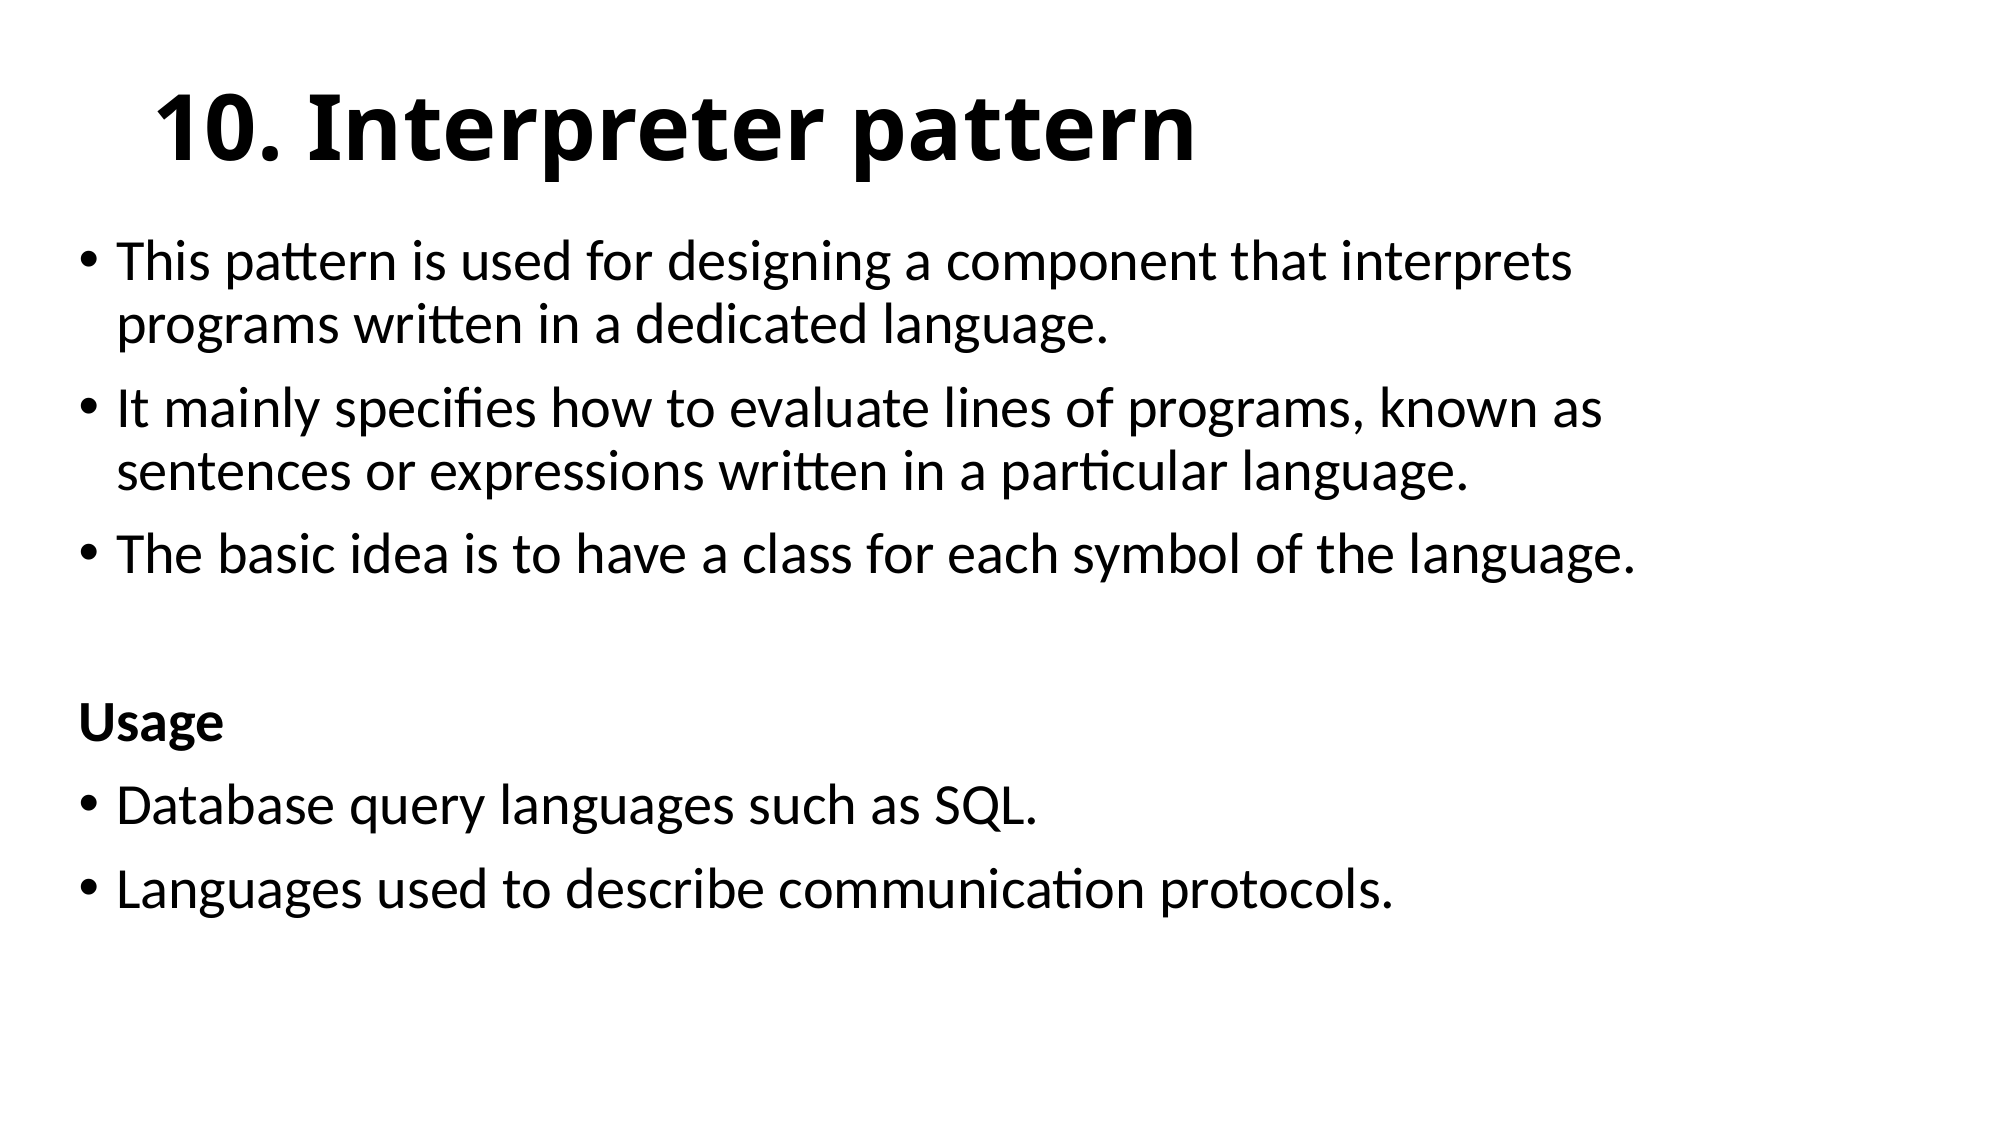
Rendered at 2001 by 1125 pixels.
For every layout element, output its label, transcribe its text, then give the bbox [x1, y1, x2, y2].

list This pattern is used for designing a component that interprets programs written in a dedicated language. It mainly specifies how to evaluate lines of programs, known as sentences or expressions written in a particular language. The basic idea is to have a class for each symbol of the language. Usage Database query languages such as SQL. Languages used to describe communication protocols. [63, 223, 1789, 1067]
title 10. Interpreter pattern [137, 59, 1863, 203]
